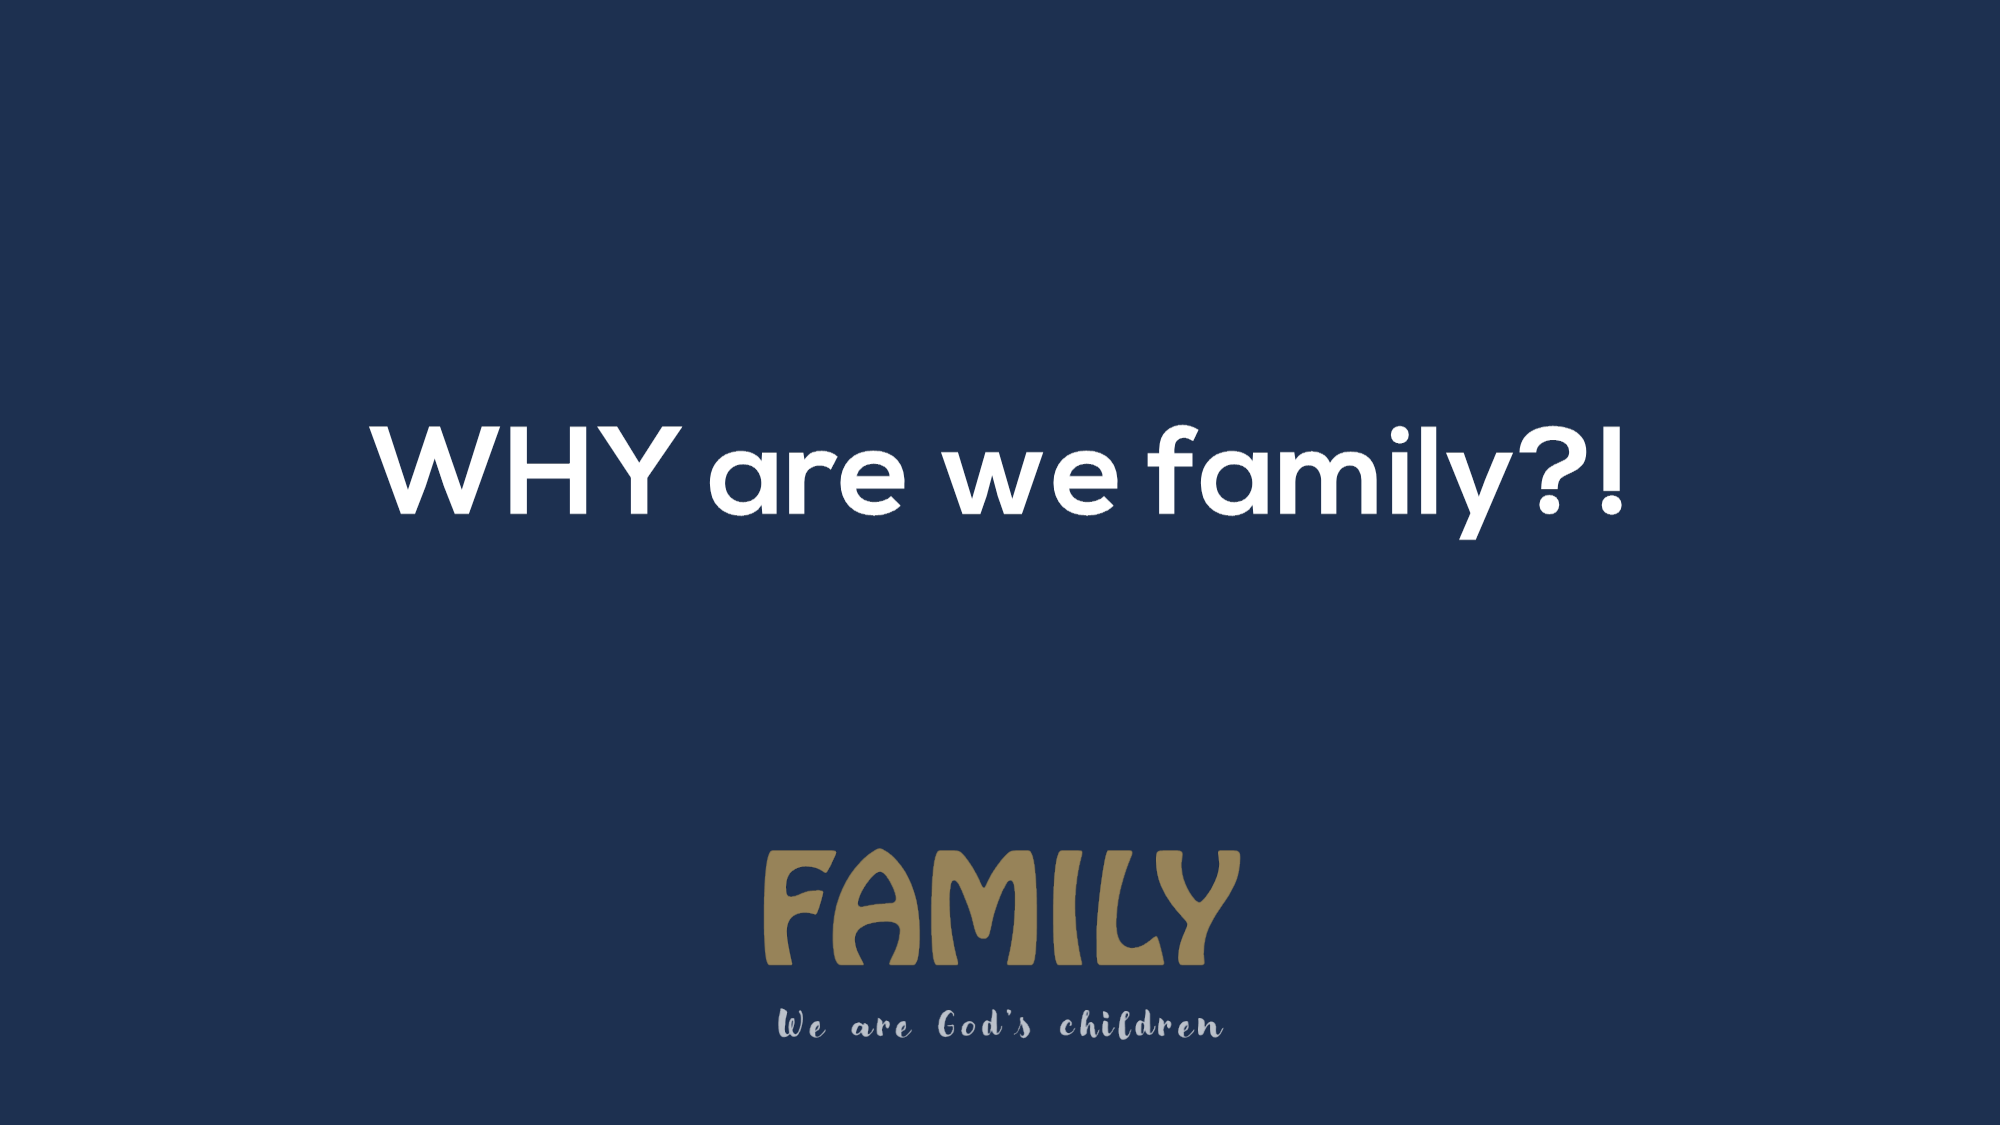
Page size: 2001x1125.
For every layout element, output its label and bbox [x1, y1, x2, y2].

picture [0, 363, 2000, 628]
picture [673, 794, 1326, 1086]
